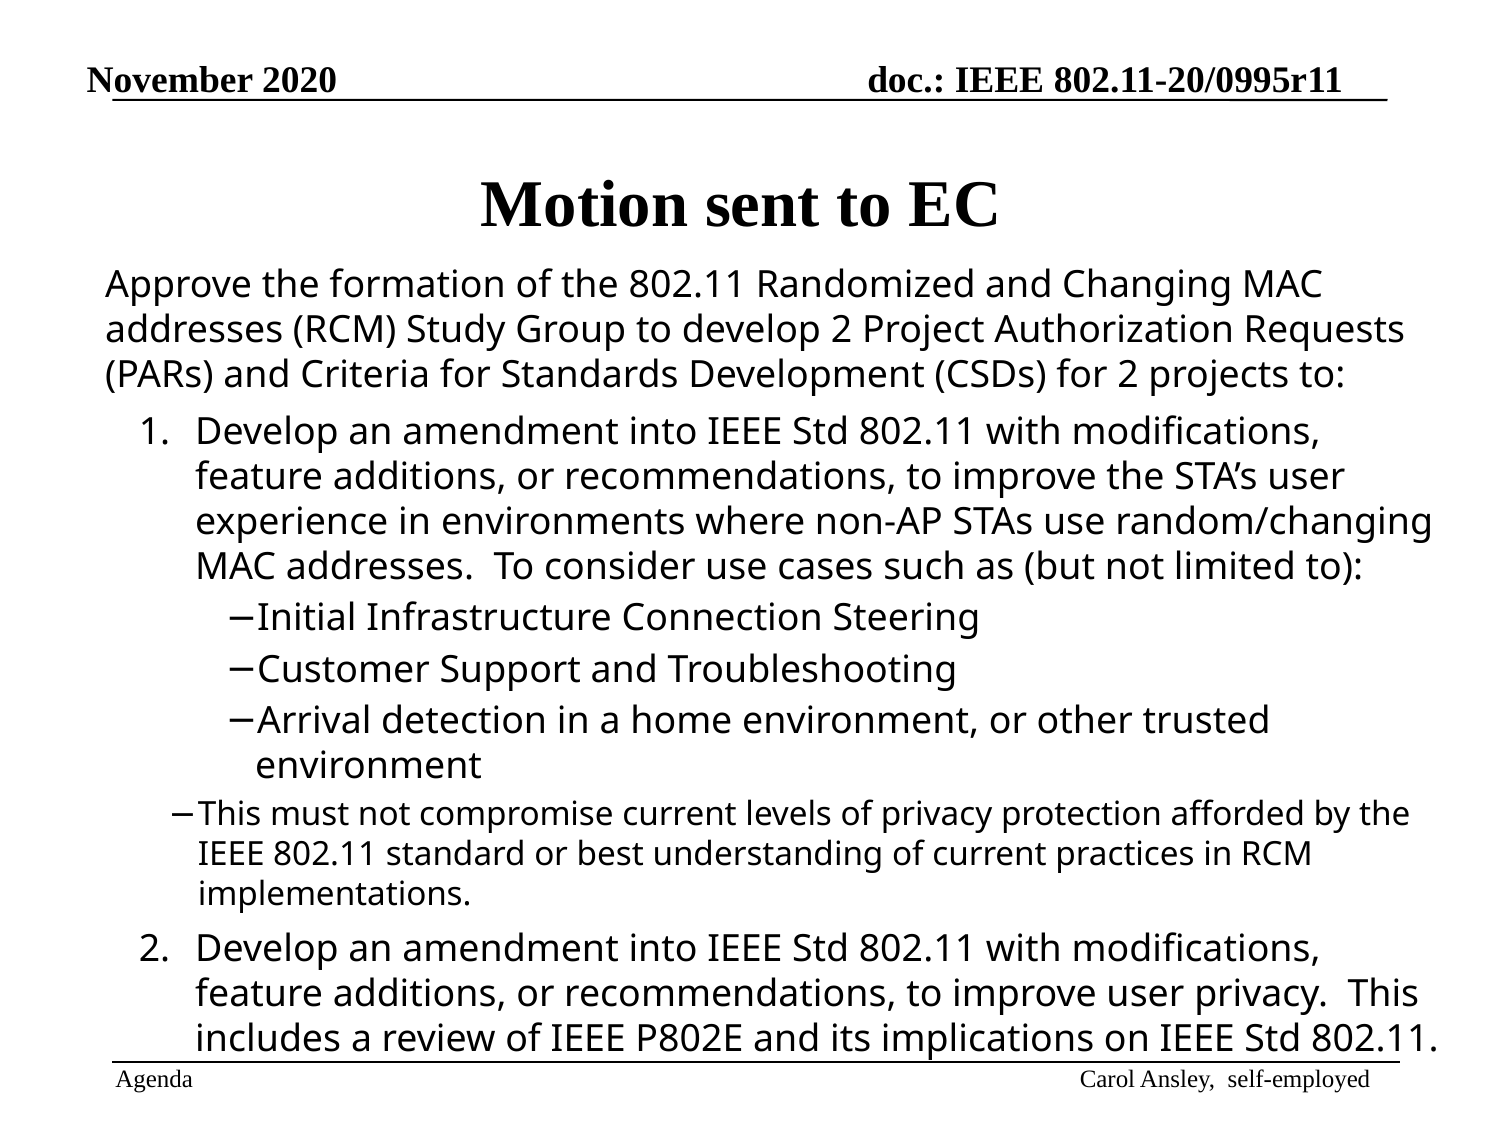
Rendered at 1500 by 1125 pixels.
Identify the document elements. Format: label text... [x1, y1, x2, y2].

text_box Motion sent to EC [112, 152, 1388, 248]
text_box Approve the formation of the 802.11 Randomized and Changing MAC addresses (RCM) Study Group to develop 2 Project Authorization Requests (PARs) and Criteria for Standards Development (CSDs) for 2 projects to: Develop an amendment into IEEE Std 802.11 with modifications, feature additions, or recommendations, to improve the STA’s user experience in environments where non-AP STAs use random/changing MAC addresses. To consider use cases such as (but not limited to): Initial Infrastructure Connection Steering Customer Support and Troubleshooting Arrival detection in a home environment, or other trusted environment This must not compromise current levels of privacy protection afforded by the IEEE 802.11 standard or best understanding of current practices in RCM implementations. Develop an amendment into IEEE Std 802.11 with modifications, feature additions, or recommendations, to improve user privacy. This includes a review of IEEE P802E and its implications on IEEE Std 802.11. [97, 252, 1461, 1067]
